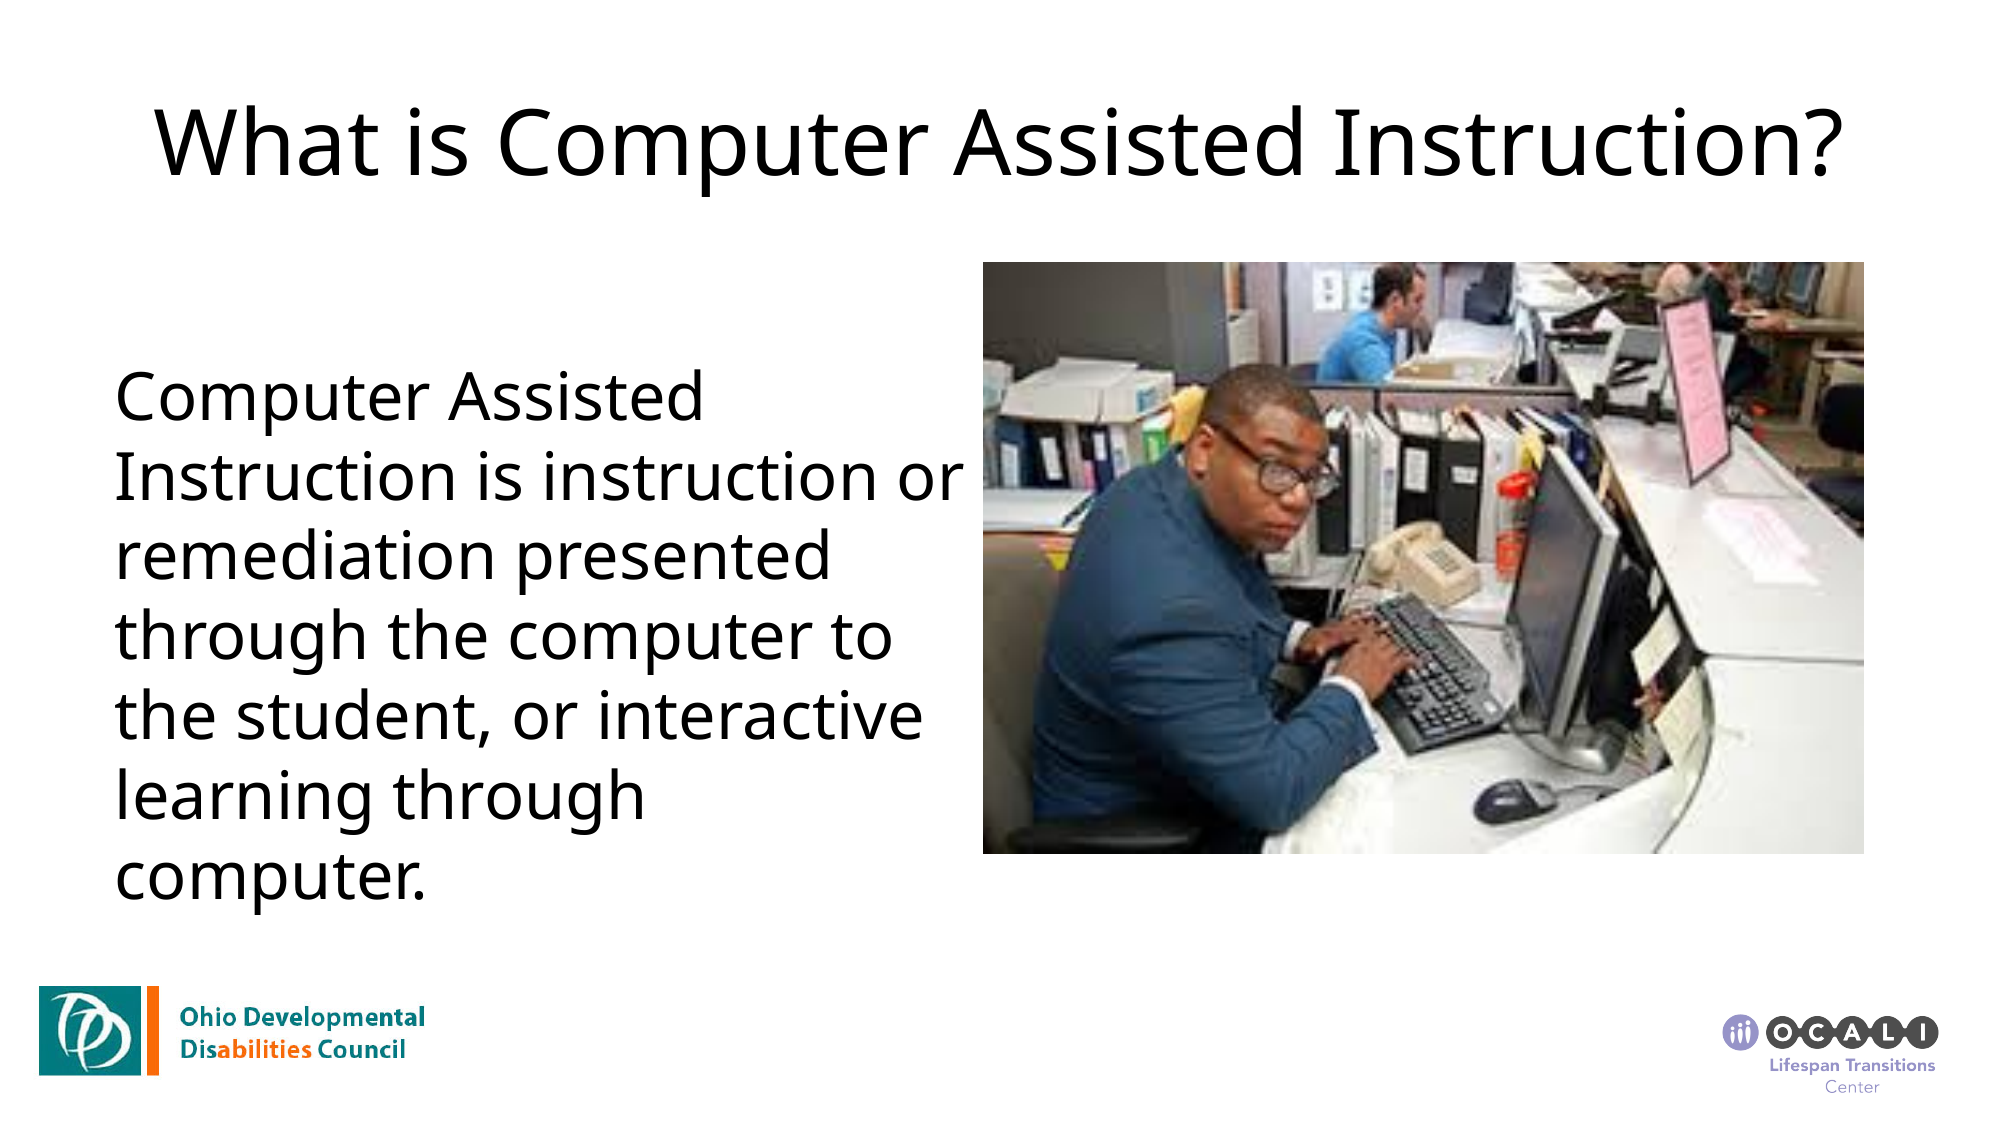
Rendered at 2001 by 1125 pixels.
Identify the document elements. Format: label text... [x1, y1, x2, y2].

picture [1718, 1010, 1944, 1097]
title What is Computer Assisted Instruction? [99, 45, 1900, 233]
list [983, 262, 1864, 854]
list Computer Assisted Instruction is instruction or remediation presented through the computer to the student, or interactive learning through computer. [99, 262, 984, 1005]
picture [26, 986, 471, 1085]
